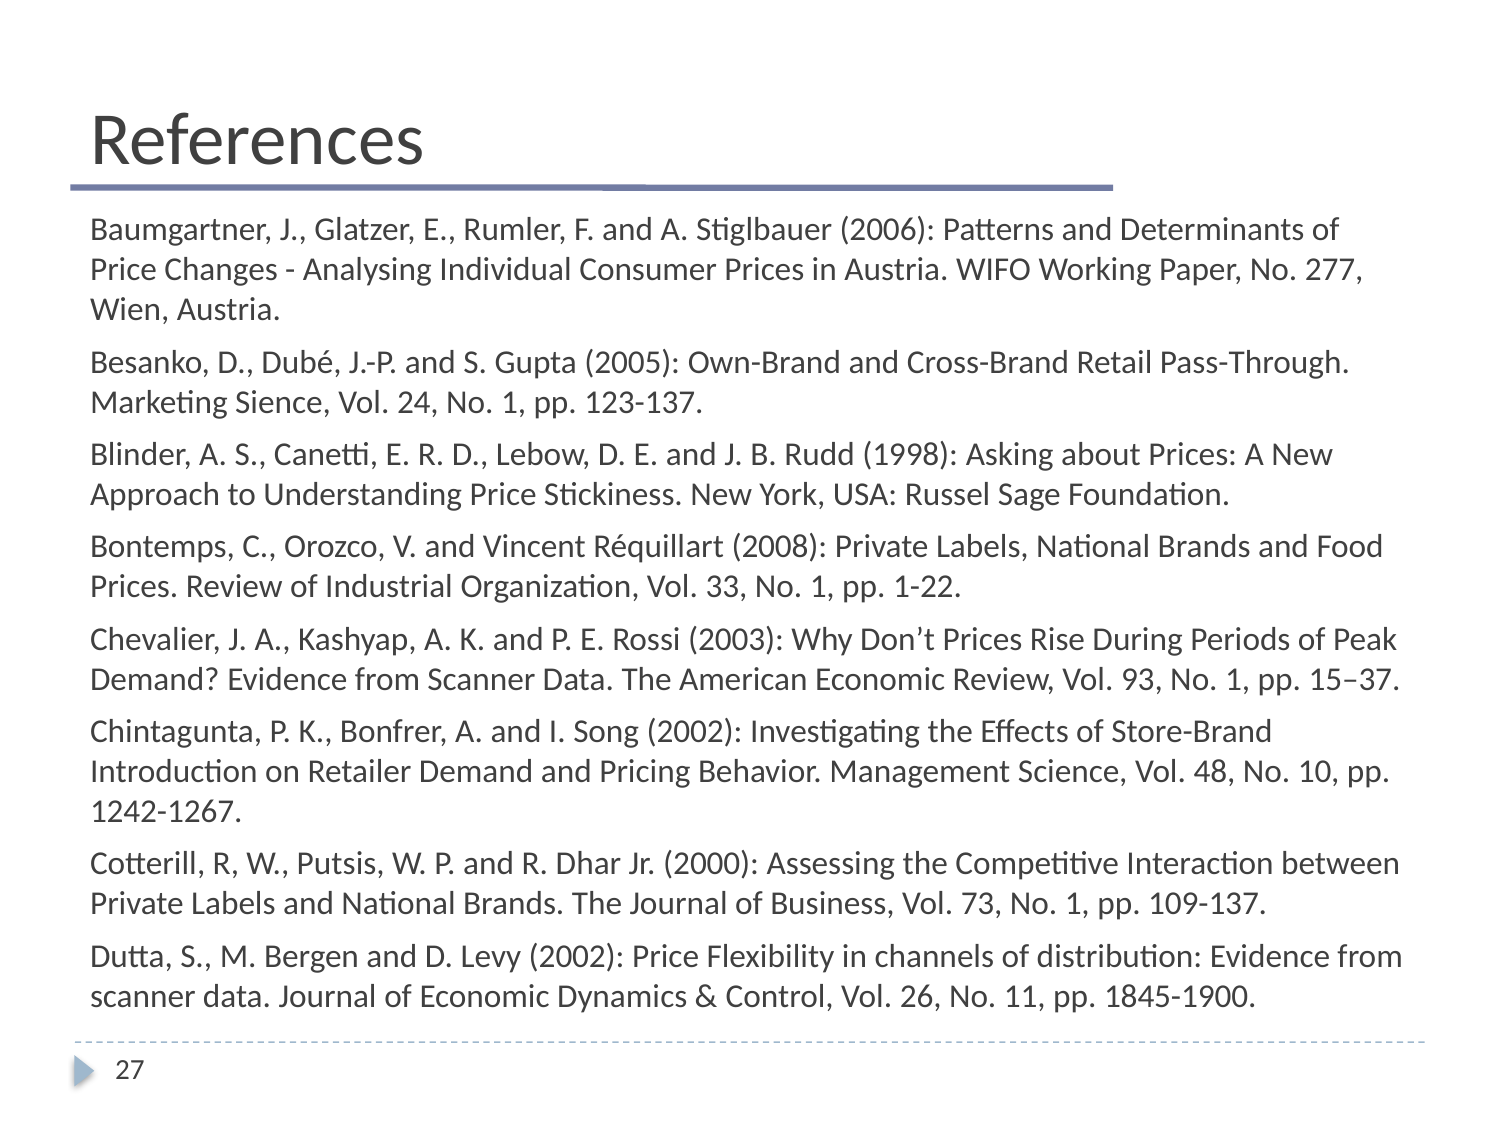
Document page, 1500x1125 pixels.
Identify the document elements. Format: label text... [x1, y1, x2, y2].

list Baumgartner, J., Glatzer, E., Rumler, F. and A. Stiglbauer (2006): Patterns and Determinants of Price Changes - Analysing Individual Consumer Prices in Austria. WIFO Working Paper, No. 277, Wien, Austria. Besanko, D., Dubé, J.-P. and S. Gupta (2005): Own-Brand and Cross-Brand Retail Pass-Through. Marketing Sience, Vol. 24, No. 1, pp. 123-137. Blinder, A. S., Canetti, E. R. D., Lebow, D. E. and J. B. Rudd (1998): Asking about Prices: A New Approach to Understanding Price Stickiness. New York, USA: Russel Sage Foundation. Bontemps, C., Orozco, V. and Vincent Réquillart (2008): Private Labels, National Brands and Food Prices. Review of Industrial Organization, Vol. 33, No. 1, pp. 1-22. Chevalier, J. A., Kashyap, A. K. and P. E. Rossi (2003): Why Don’t Prices Rise During Periods of Peak Demand? Evidence from Scanner Data. The American Economic Review, Vol. 93, No. 1, pp. 15–37. Chintagunta, P. K., Bonfrer, A. and I. Song (2002): Investigating the Effects of Store-Brand Introduction on Retailer Demand and Pricing Behavior. Management Science, Vol. 48, No. 10, pp. 1242-1267. Cotterill, R, W., Putsis, W. P. and R. Dhar Jr. (2000): Assessing the Competitive Interaction between Private Labels and National Brands. The Journal of Business, Vol. 73, No. 1, pp. 109-137. Dutta, S., M. Bergen and D. Levy (2002): Price Flexibility in channels of distribution: Evidence from scanner data. Journal of Economic Dynamics & Control, Vol. 26, No. 11, pp. 1845-1900. [74, 199, 1426, 1011]
title References [74, 24, 1426, 188]
slide_number 27 [100, 1042, 426, 1103]
